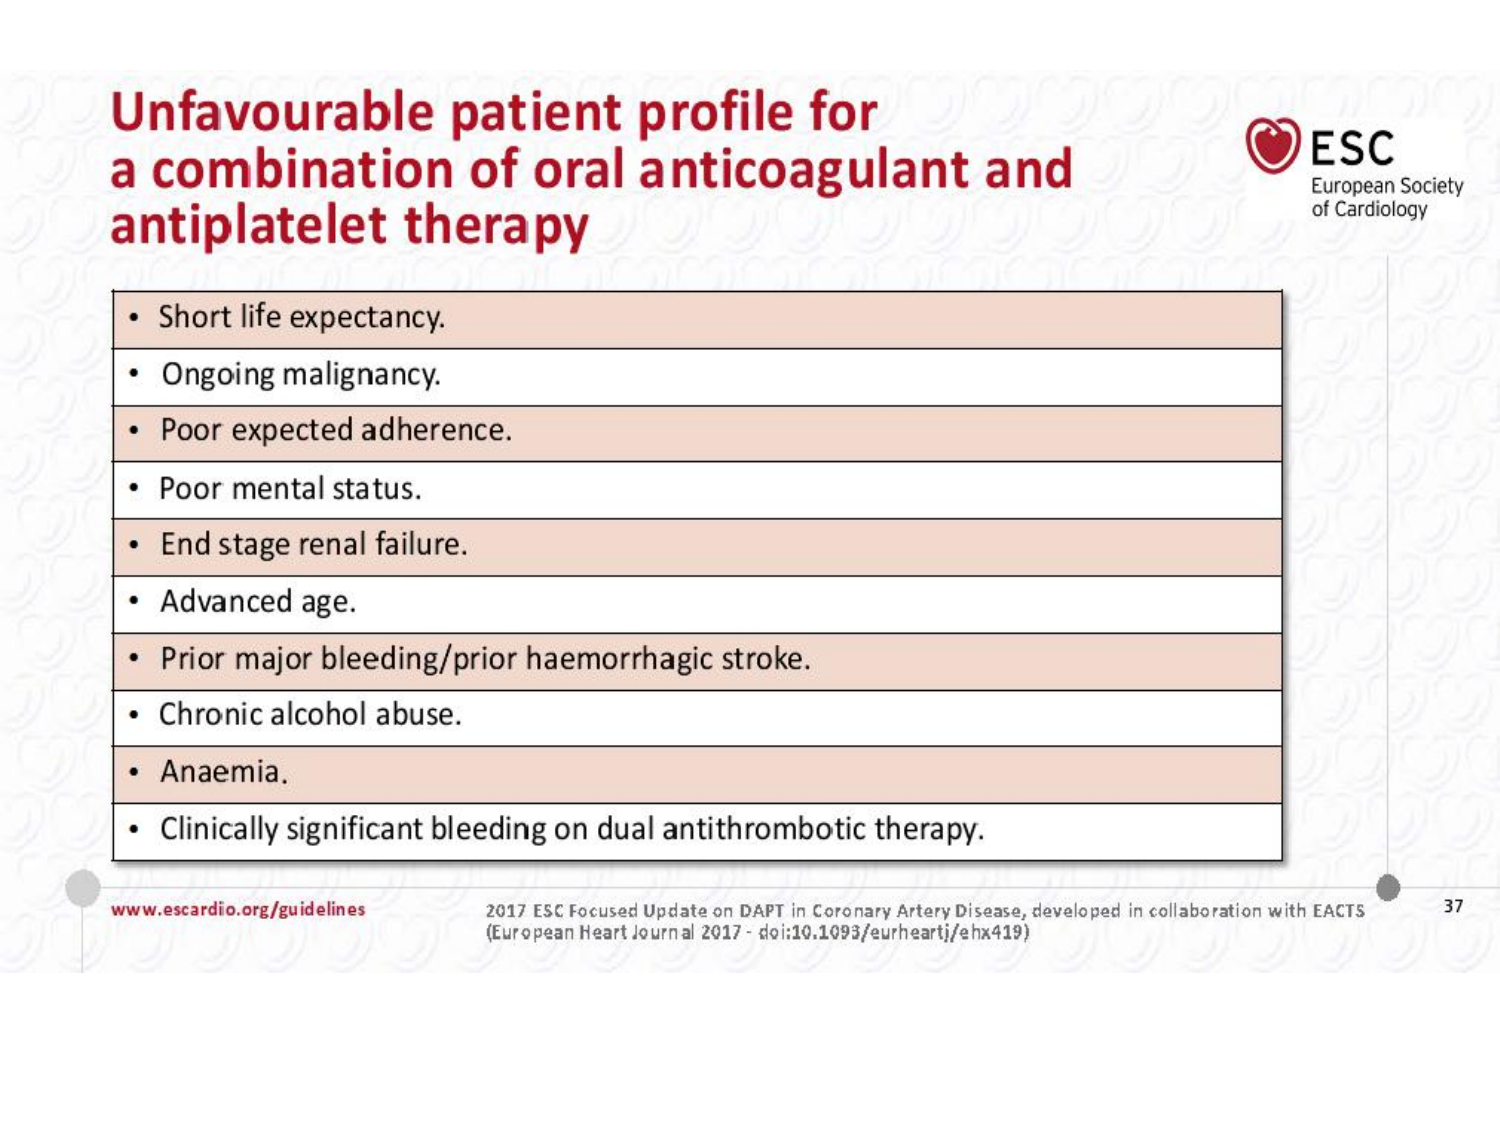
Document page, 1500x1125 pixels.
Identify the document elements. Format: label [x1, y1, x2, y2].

picture [0, 70, 1500, 973]
